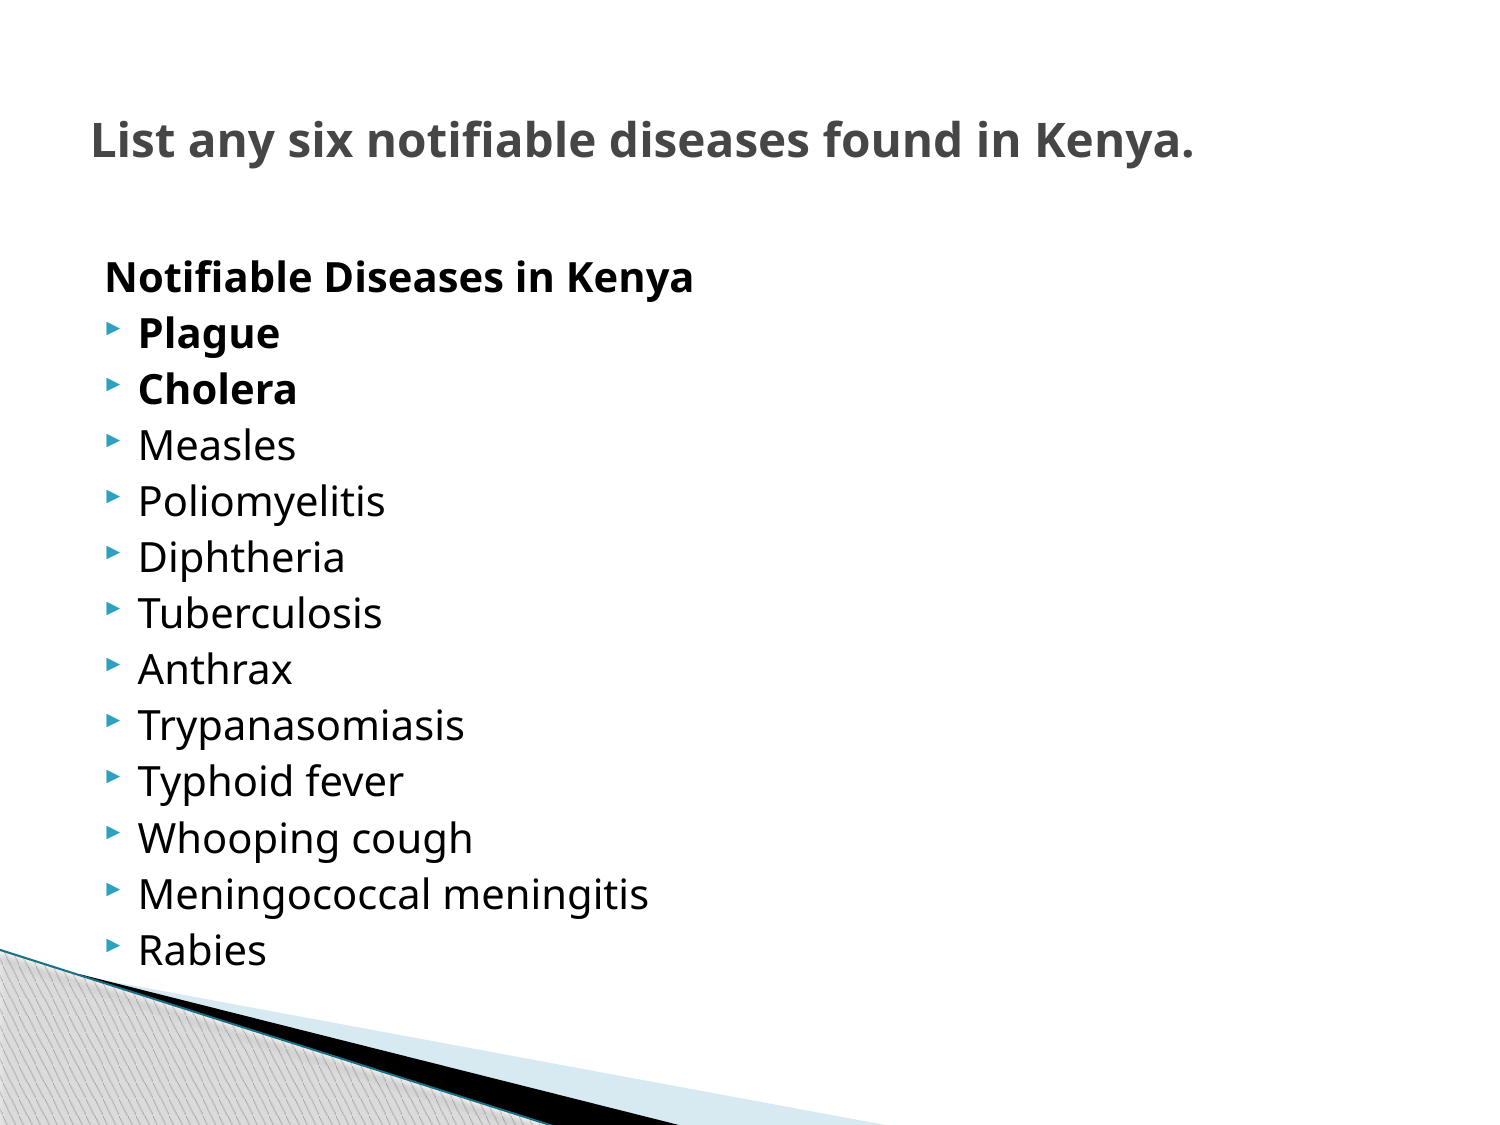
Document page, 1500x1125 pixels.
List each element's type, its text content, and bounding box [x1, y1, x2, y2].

title List any six notifiable diseases found in Kenya. [75, 45, 1425, 233]
list Notifiable Diseases in Kenya Plague Cholera Measles Poliomyelitis Diphtheria Tuberculosis Anthrax Trypanasomiasis Typhoid fever Whooping cough Meningococcal meningitis Rabies [75, 243, 1425, 986]
